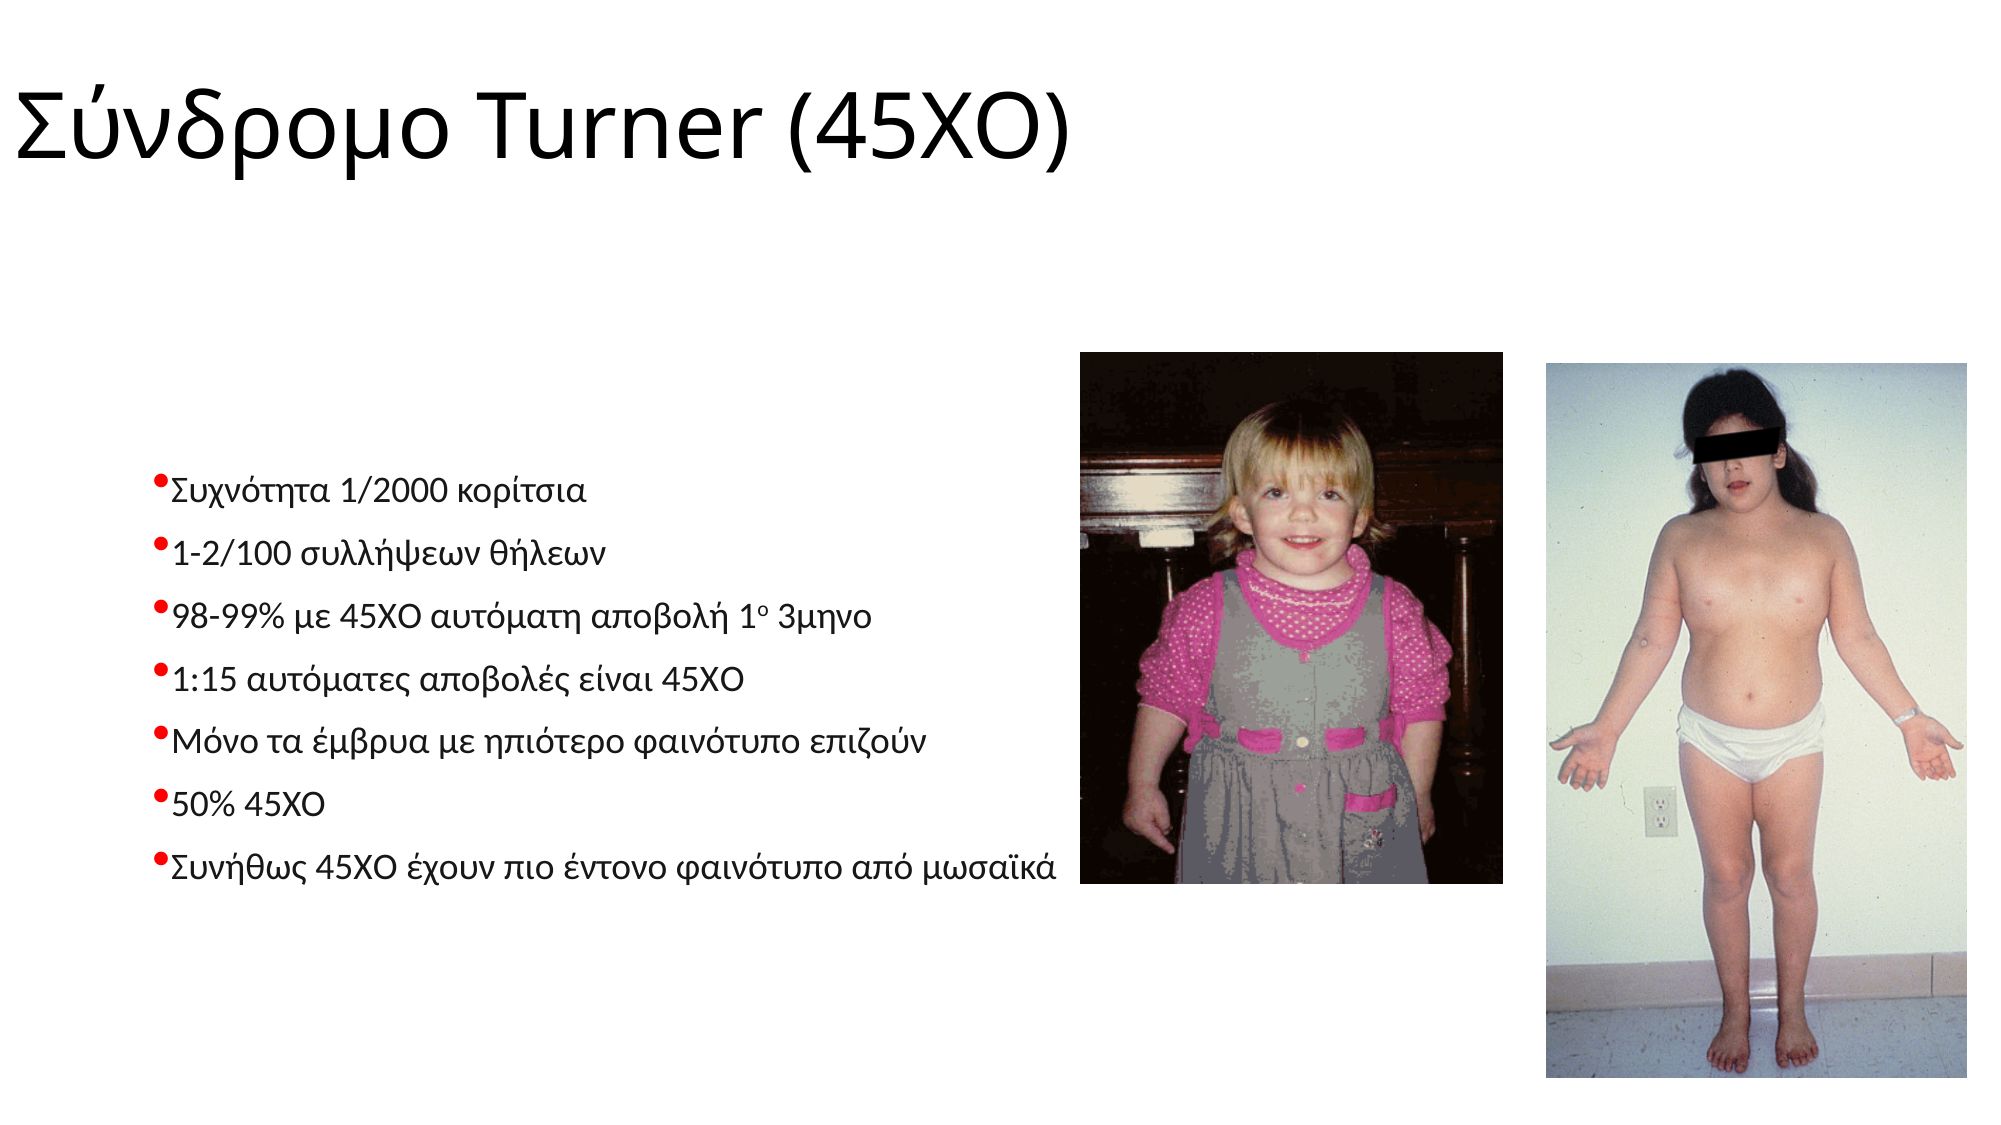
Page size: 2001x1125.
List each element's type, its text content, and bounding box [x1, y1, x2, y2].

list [1546, 363, 1966, 1078]
text_box Συχνότητα 1/2000 κορίτσια 1-2/100 συλλήψεων θήλεων 98-99% με 45ΧO αυτόματη αποβολή 1ο 3μηνο 1:15 αυτόματες αποβολές είναι 45ΧO Μόνο τα έμβρυα με ηπιότερο φαινότυπο επιζούν 50% 45XO Συνήθως 45ΧO έχουν πιο έντονο φαινότυπο από μωσαϊκά [137, 439, 1138, 895]
title Σύνδρομο Turner (45XO) [0, 19, 1725, 238]
picture [1079, 352, 1503, 885]
